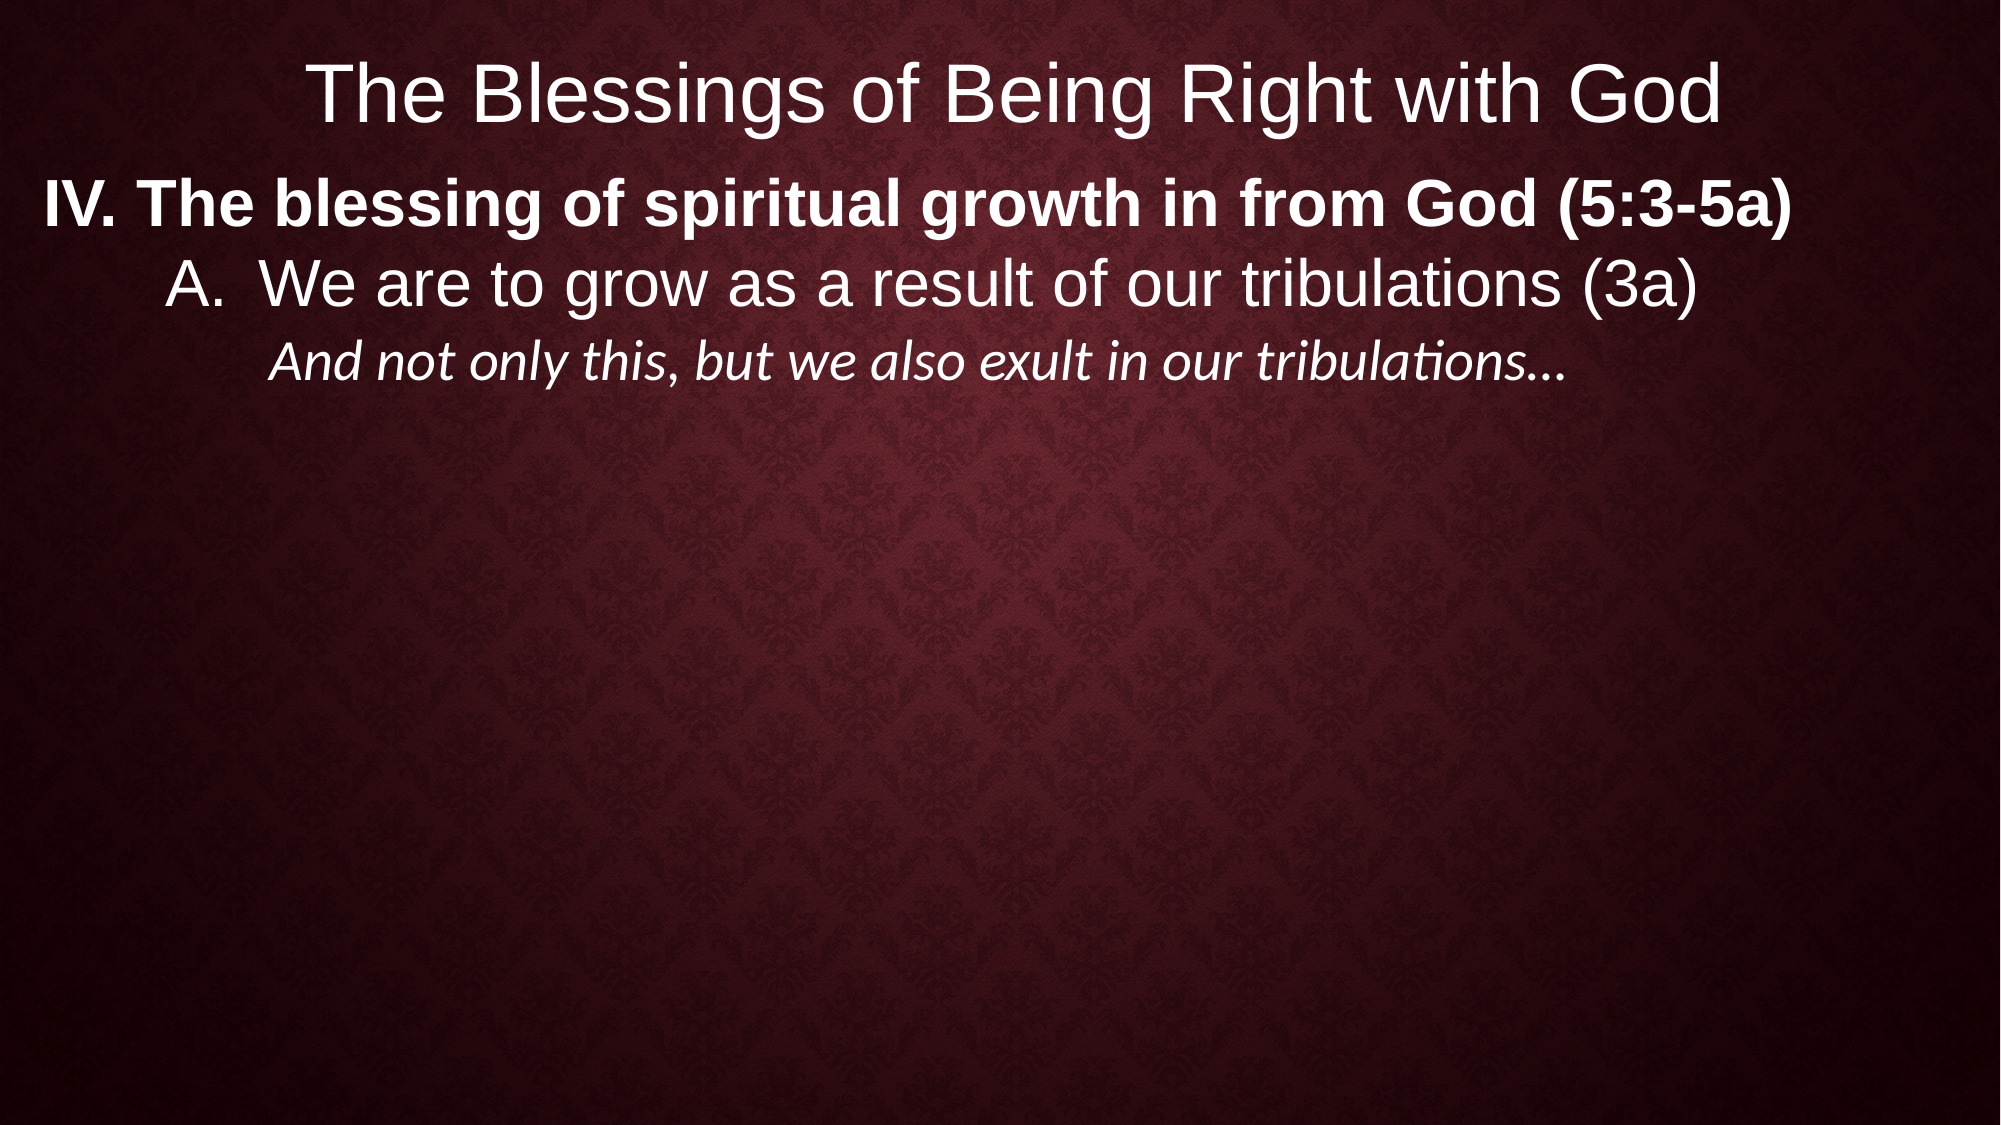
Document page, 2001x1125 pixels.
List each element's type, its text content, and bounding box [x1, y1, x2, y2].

text_box The blessing of spiritual growth in from God (5:3-5a) We are to grow as a result of our tribulations (3a) [28, 152, 1965, 328]
text_box The Blessings of Being Right with God [55, 31, 1974, 146]
text_box And not only this, but we also exult in our tribulations… [254, 314, 1965, 400]
